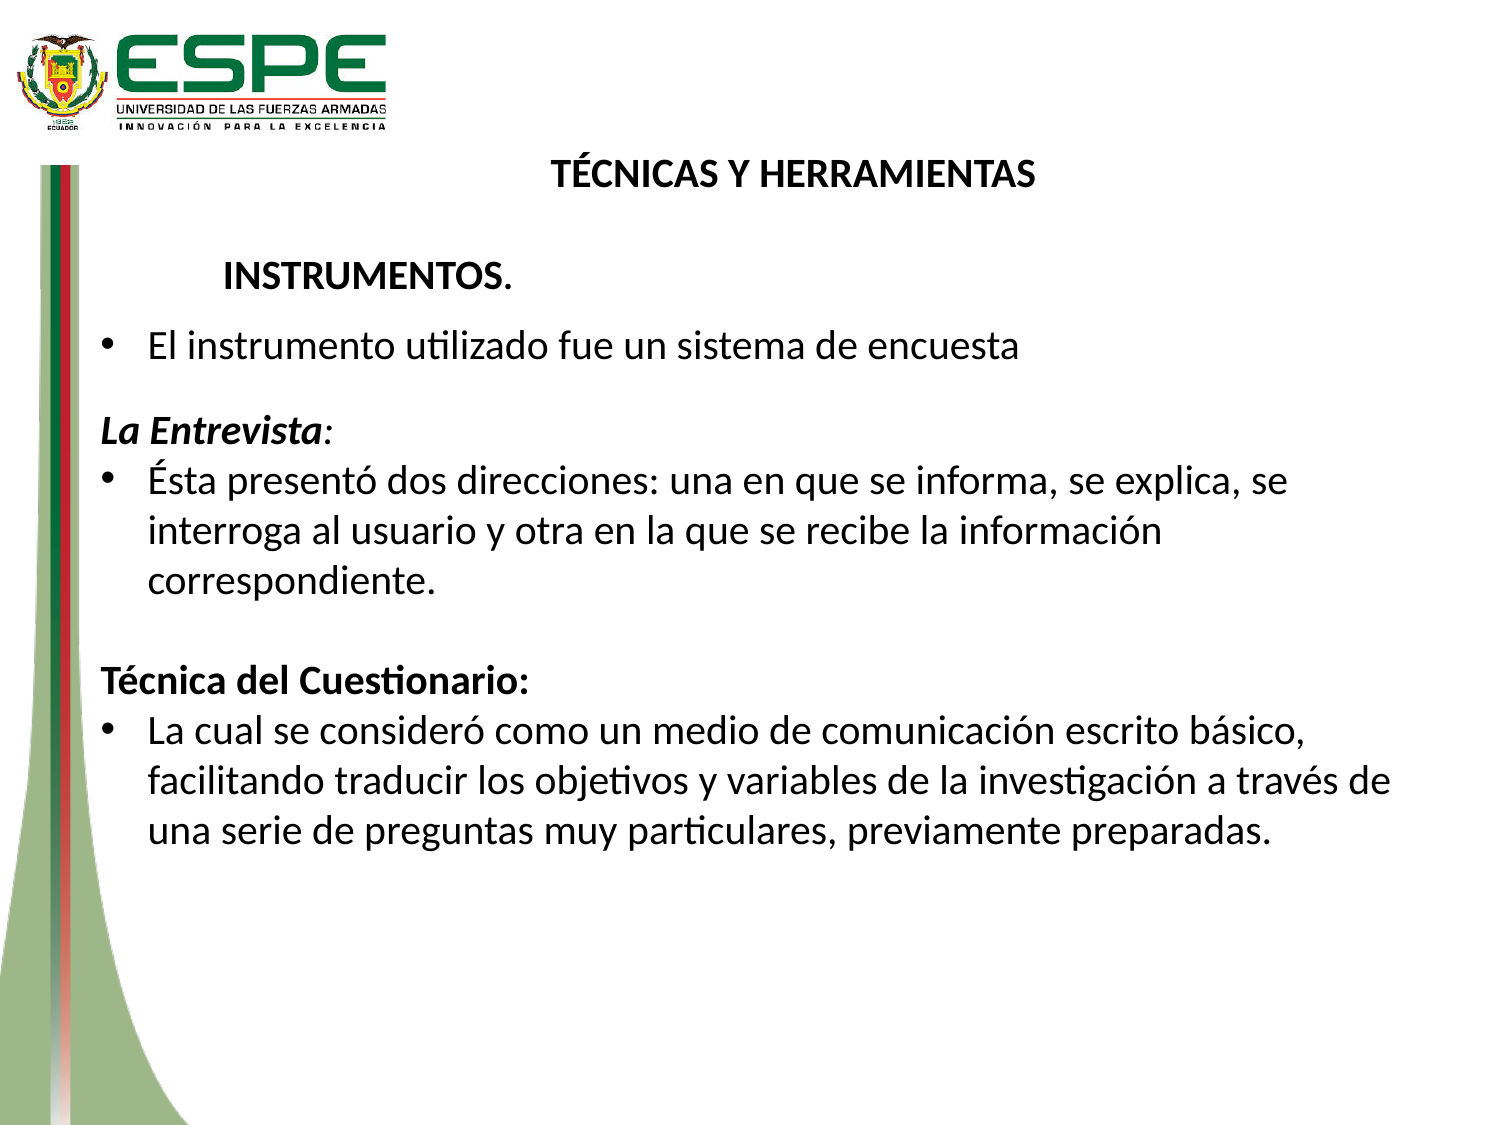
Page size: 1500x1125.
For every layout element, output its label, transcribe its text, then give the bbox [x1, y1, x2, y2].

text_box El instrumento utilizado fue un sistema de encuesta [85, 310, 1200, 376]
text_box TÉCNICAS Y HERRAMIENTAS [460, 138, 1060, 204]
text_box INSTRUMENTOS. [58, 240, 588, 306]
text_box La Entrevista: Ésta presentó dos direcciones: una en que se informa, se explica, se interroga al usuario y otra en la que se recibe la información correspondiente. Técnica del Cuestionario: La cual se consideró como un medio de comunicación escrito básico, facilitando traducir los objetivos y variables de la investigación a través de una serie de preguntas muy particulares, previamente preparadas. [85, 395, 1468, 1011]
picture [17, 34, 386, 130]
